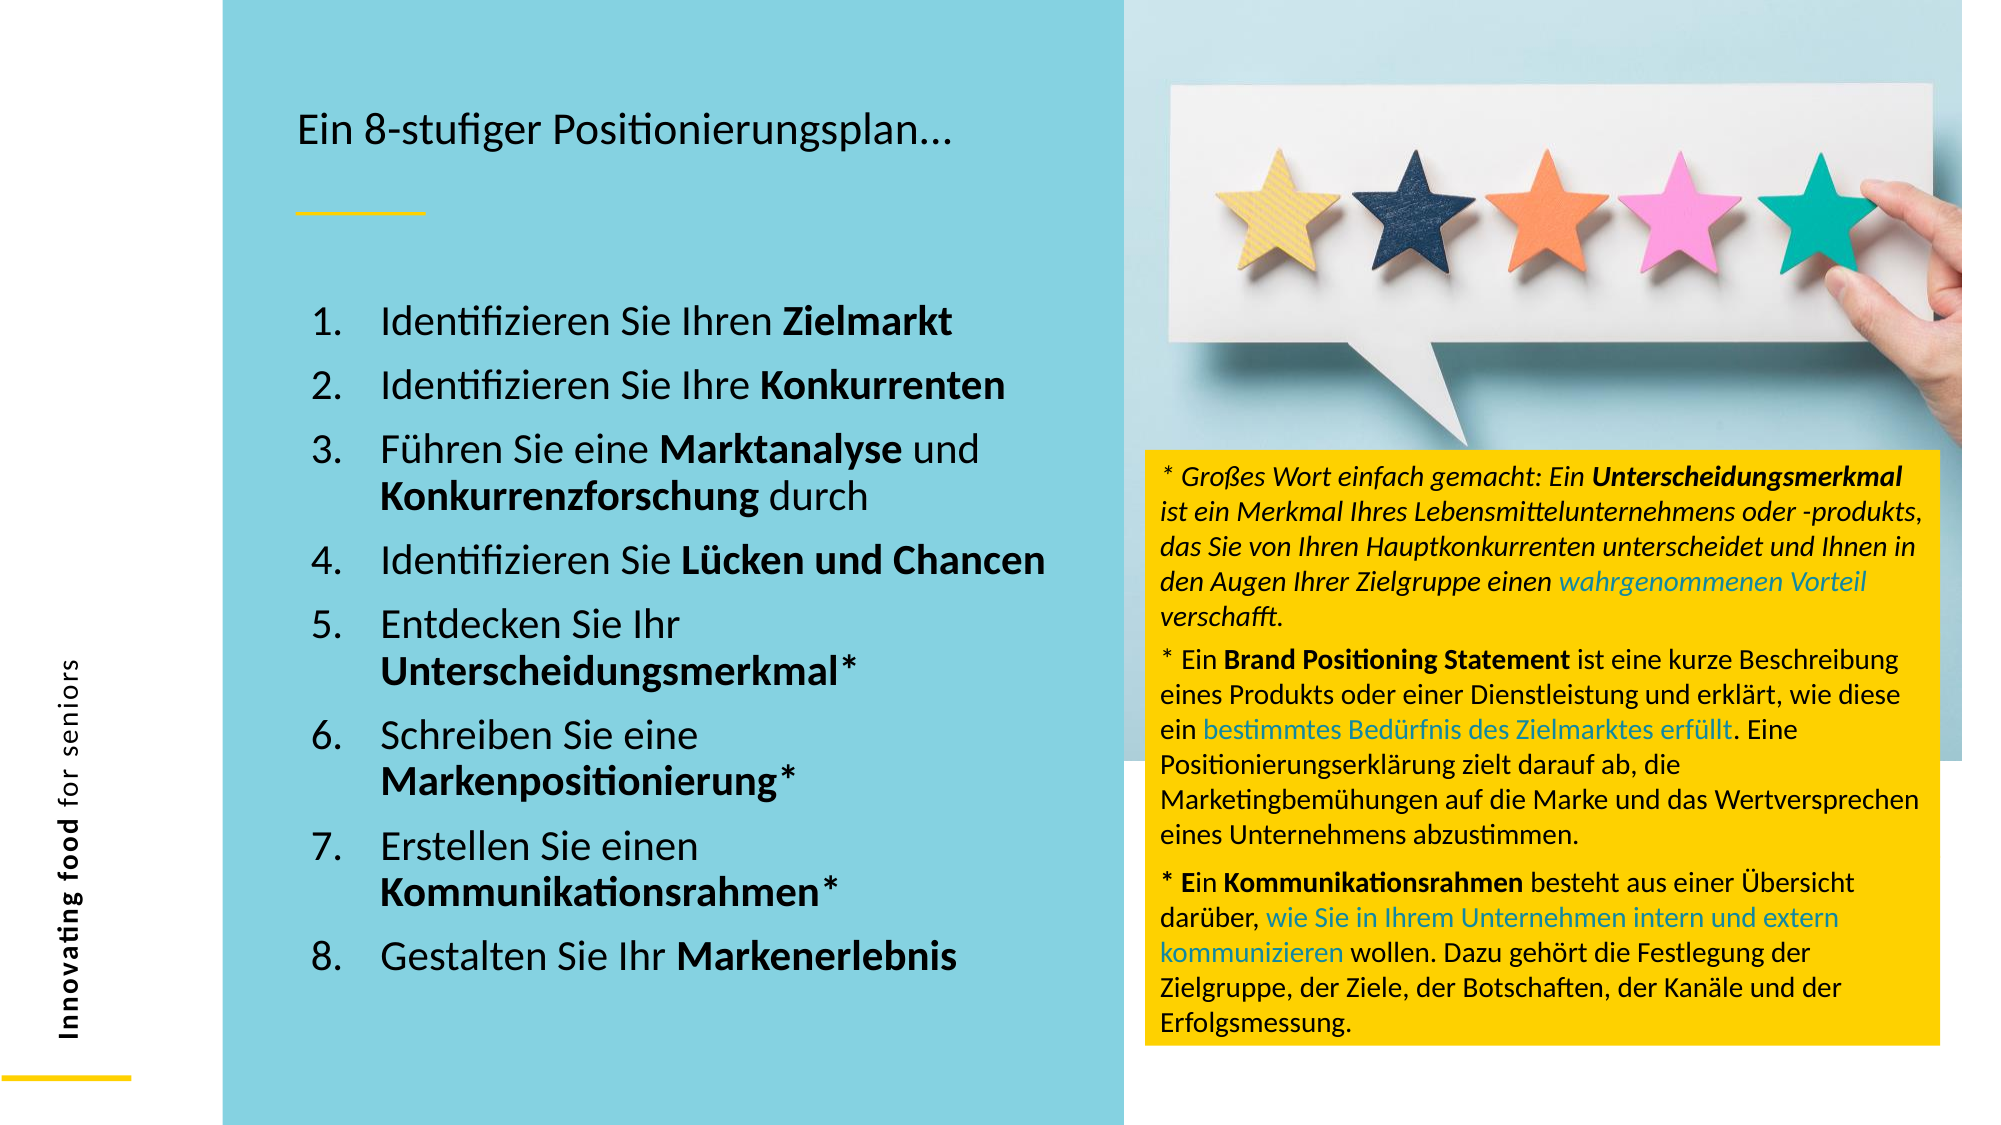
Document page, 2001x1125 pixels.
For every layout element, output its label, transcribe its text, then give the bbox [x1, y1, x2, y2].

picture [1124, 0, 1962, 1044]
list Identifizieren Sie Ihren Zielmarkt Identifizieren Sie Ihre Konkurrenten Führen Sie eine Marktanalyse und Konkurrenzforschung durch Identifizieren Sie Lücken und Chancen Entdecken Sie Ihr Unterscheidungsmerkmal* Schreiben Sie eine Markenpositionierung* Erstellen Sie einen Kommunikationsrahmen* Gestalten Sie Ihr Markenerlebnis [295, 290, 1065, 1034]
list Ein 8-stufiger Positionierungsplan... [282, 97, 1056, 194]
